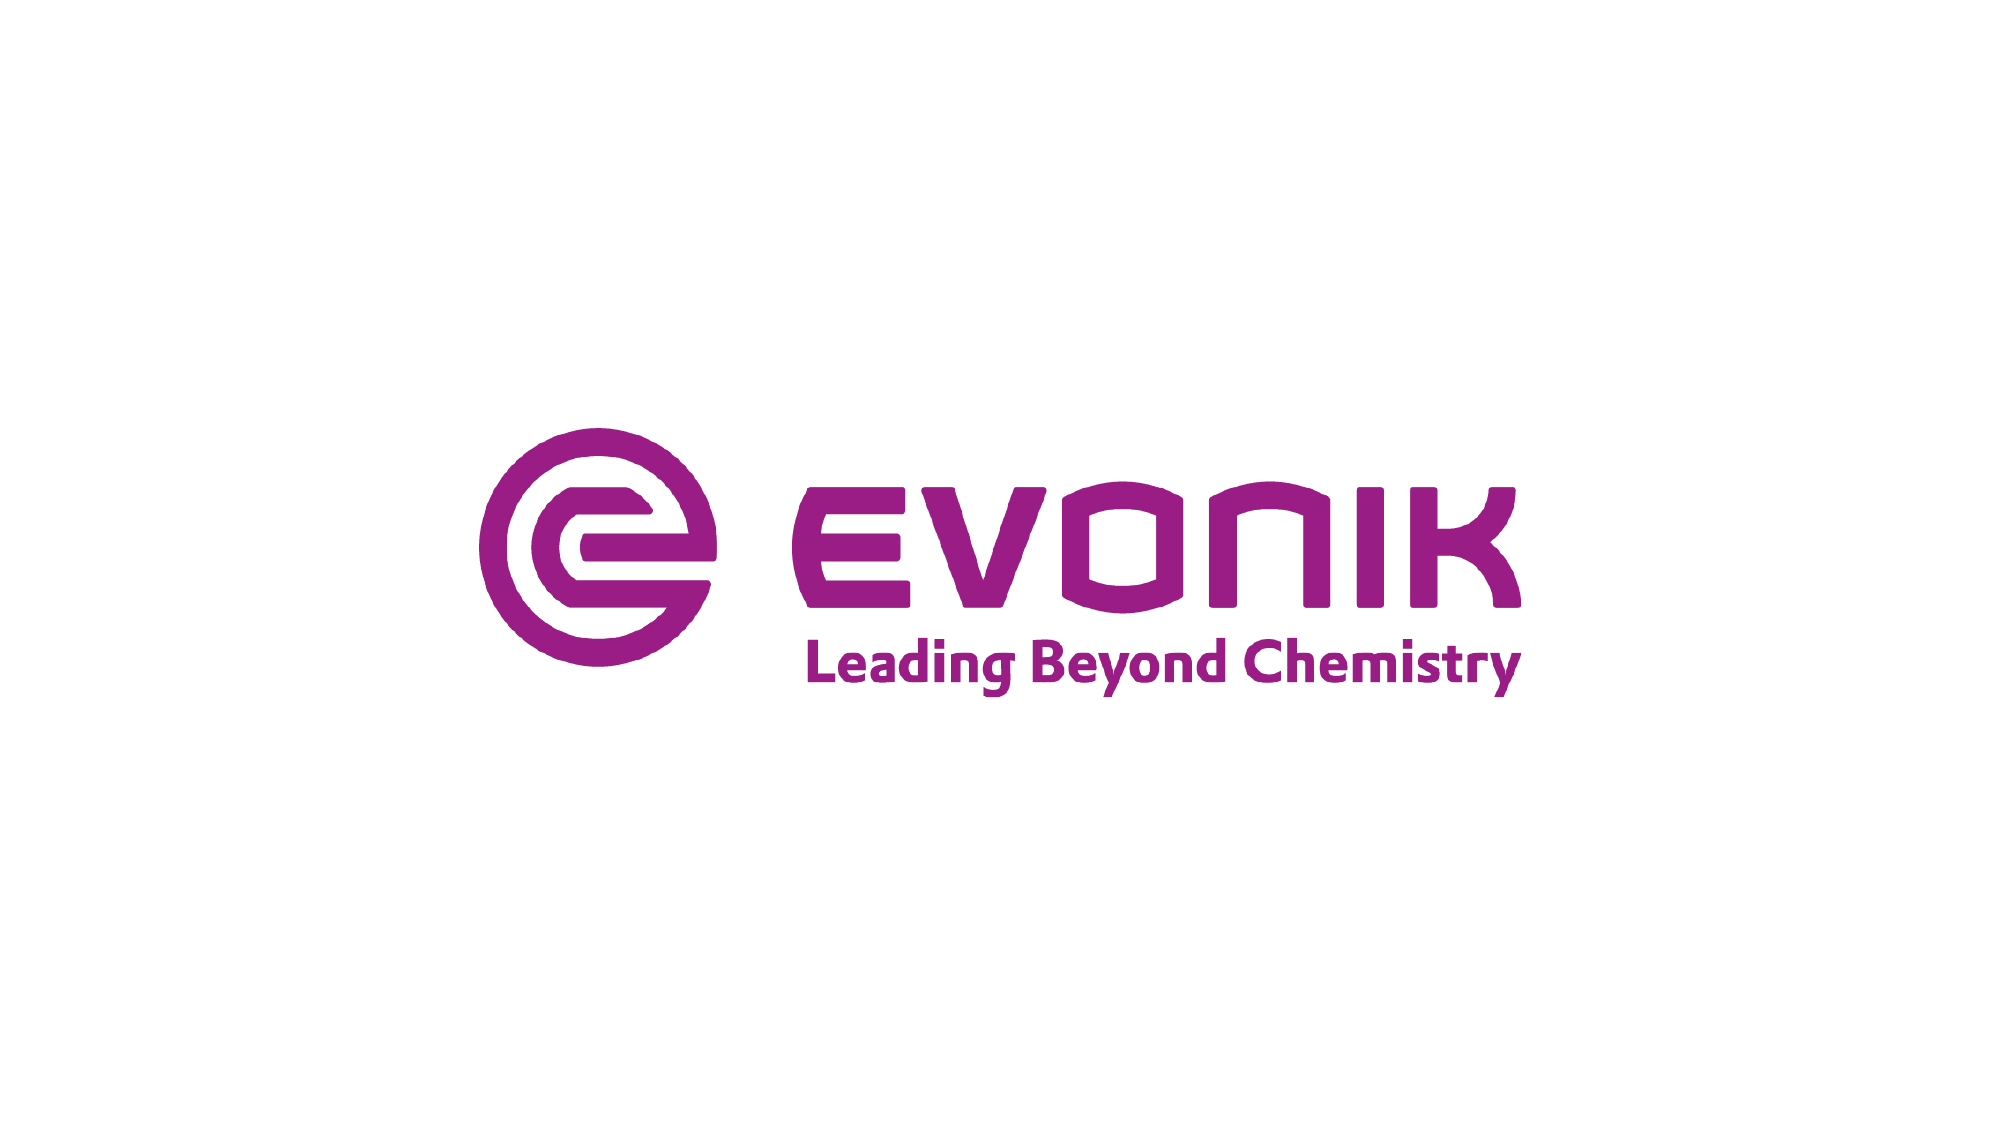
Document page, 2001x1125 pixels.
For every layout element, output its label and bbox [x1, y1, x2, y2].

picture [478, 427, 1522, 698]
